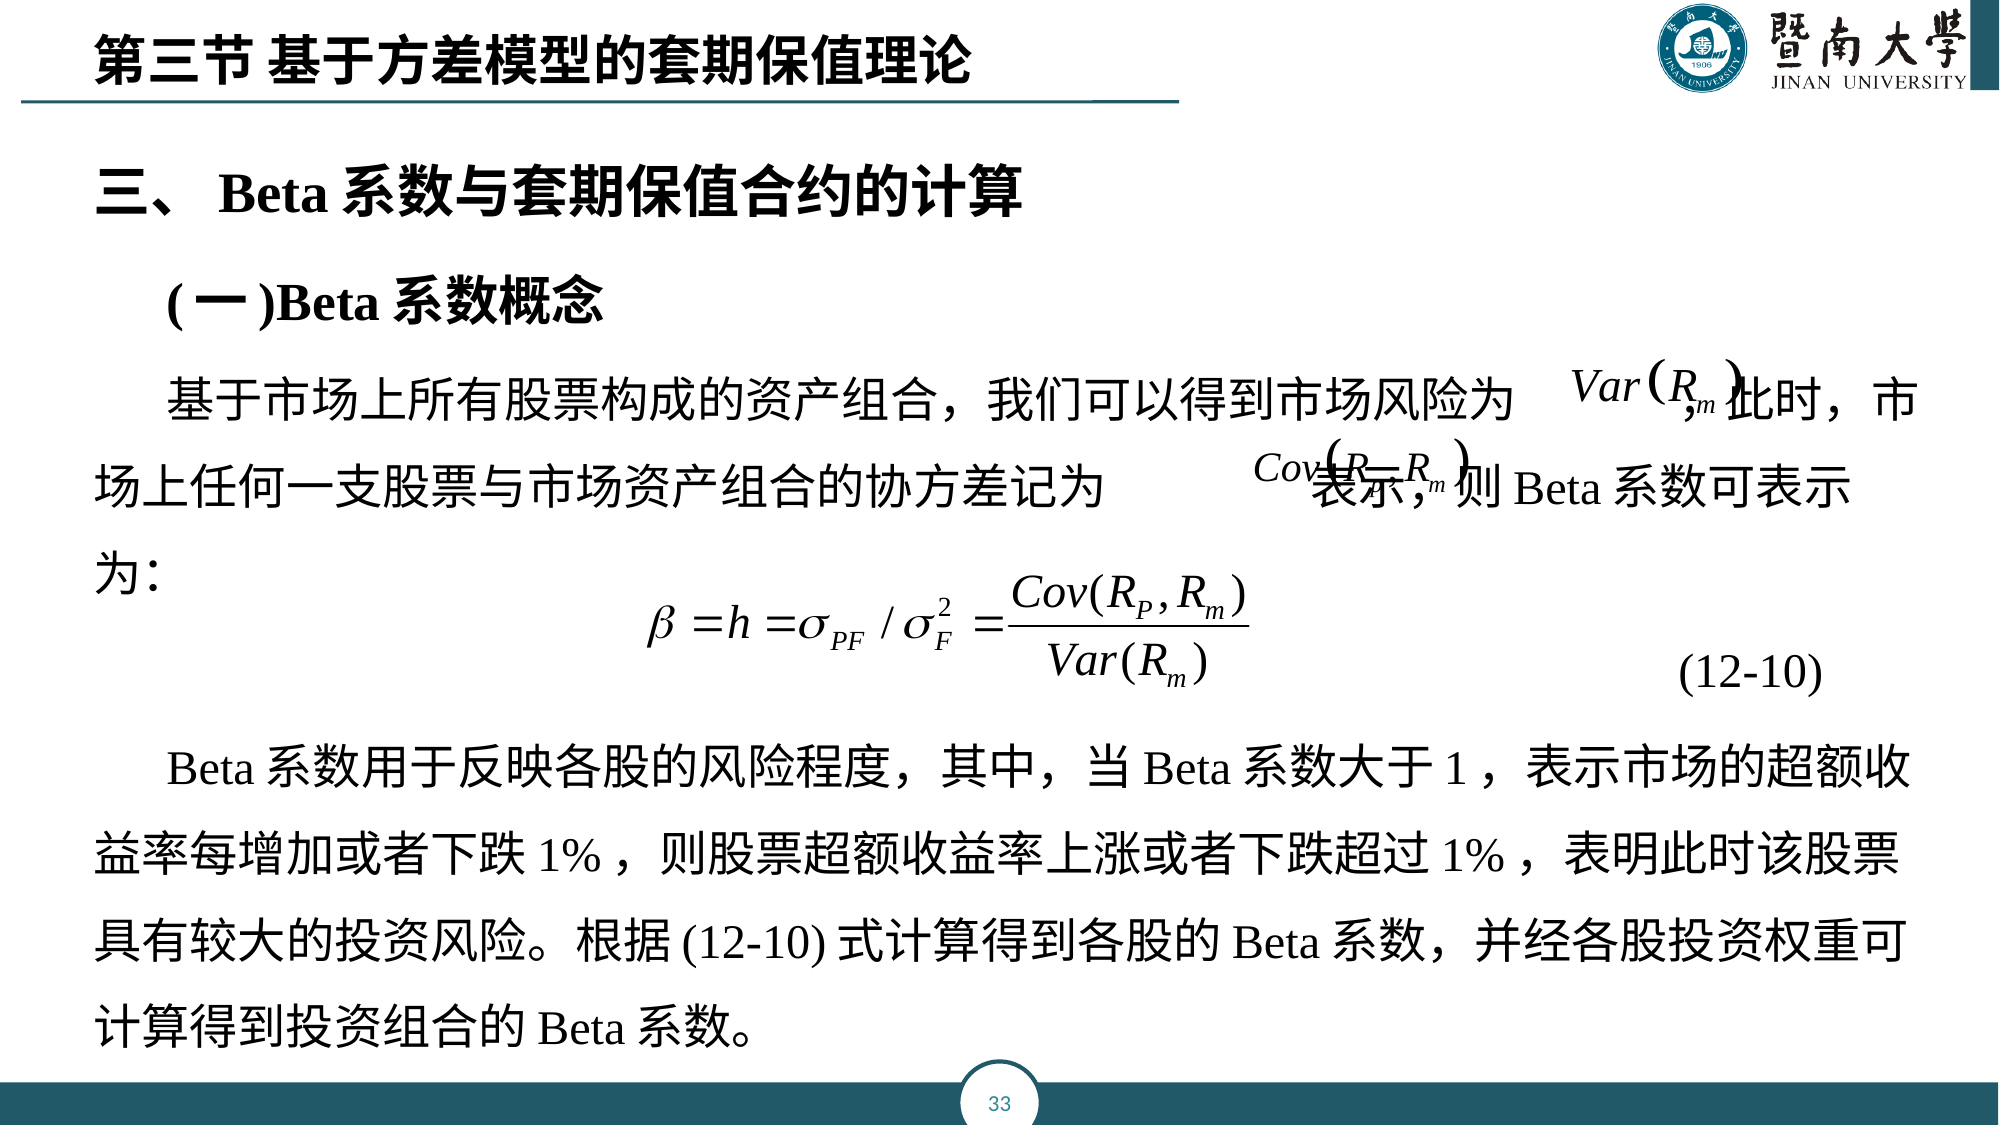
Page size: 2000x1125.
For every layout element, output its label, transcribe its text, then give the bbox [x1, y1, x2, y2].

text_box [1247, 432, 1475, 510]
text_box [638, 562, 1260, 699]
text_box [1566, 349, 1749, 430]
picture [1657, 3, 1967, 93]
text_box 三、Beta系数与套期保值合约的计算 (一)Beta系数概念 基于市场上所有股票构成的资产组合，我们可以得到市场风险为 ，此时，市场上任何一支股票与市场资产组合的协方差记为 表示，则Beta系数可表示为： (12-10) Beta系数用于反映各股的风险程度，其中，当Beta系数大于1，表示市场的超额收益率每增加或者下跌1%，则股票超额收益率上涨或者下跌超过1%，表明此时该股票具有较大的投资风险。根据(12-10)式计算得到各股的Beta系数，并经各股投资权重可计算得到投资组合的Beta系数。 [78, 113, 1957, 1083]
text_box 第三节 基于方差模型的套期保值理论 [78, 19, 1248, 99]
